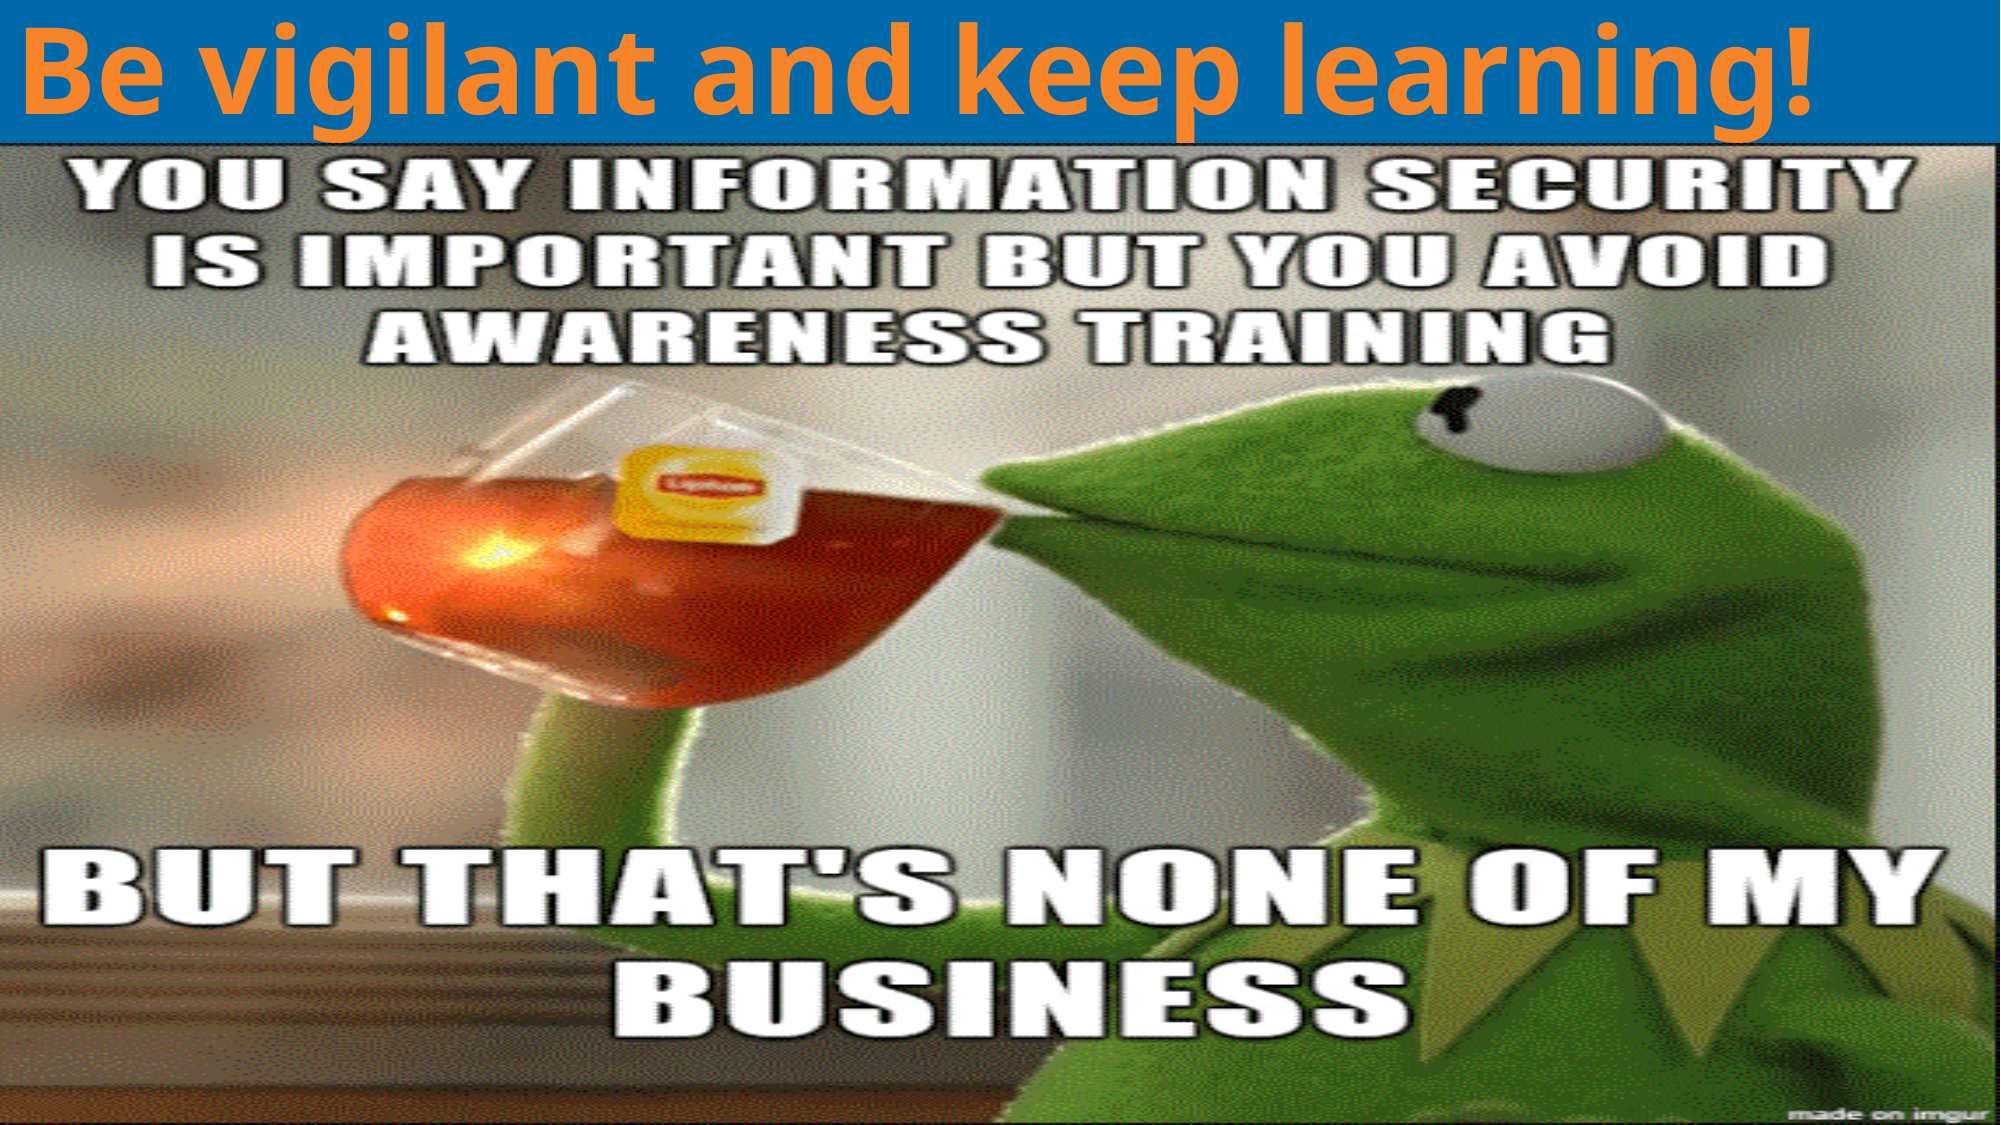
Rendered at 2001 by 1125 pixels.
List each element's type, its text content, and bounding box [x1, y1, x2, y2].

picture [0, 143, 2000, 1125]
text_box Be vigilant and keep learning! [0, 2, 2000, 141]
